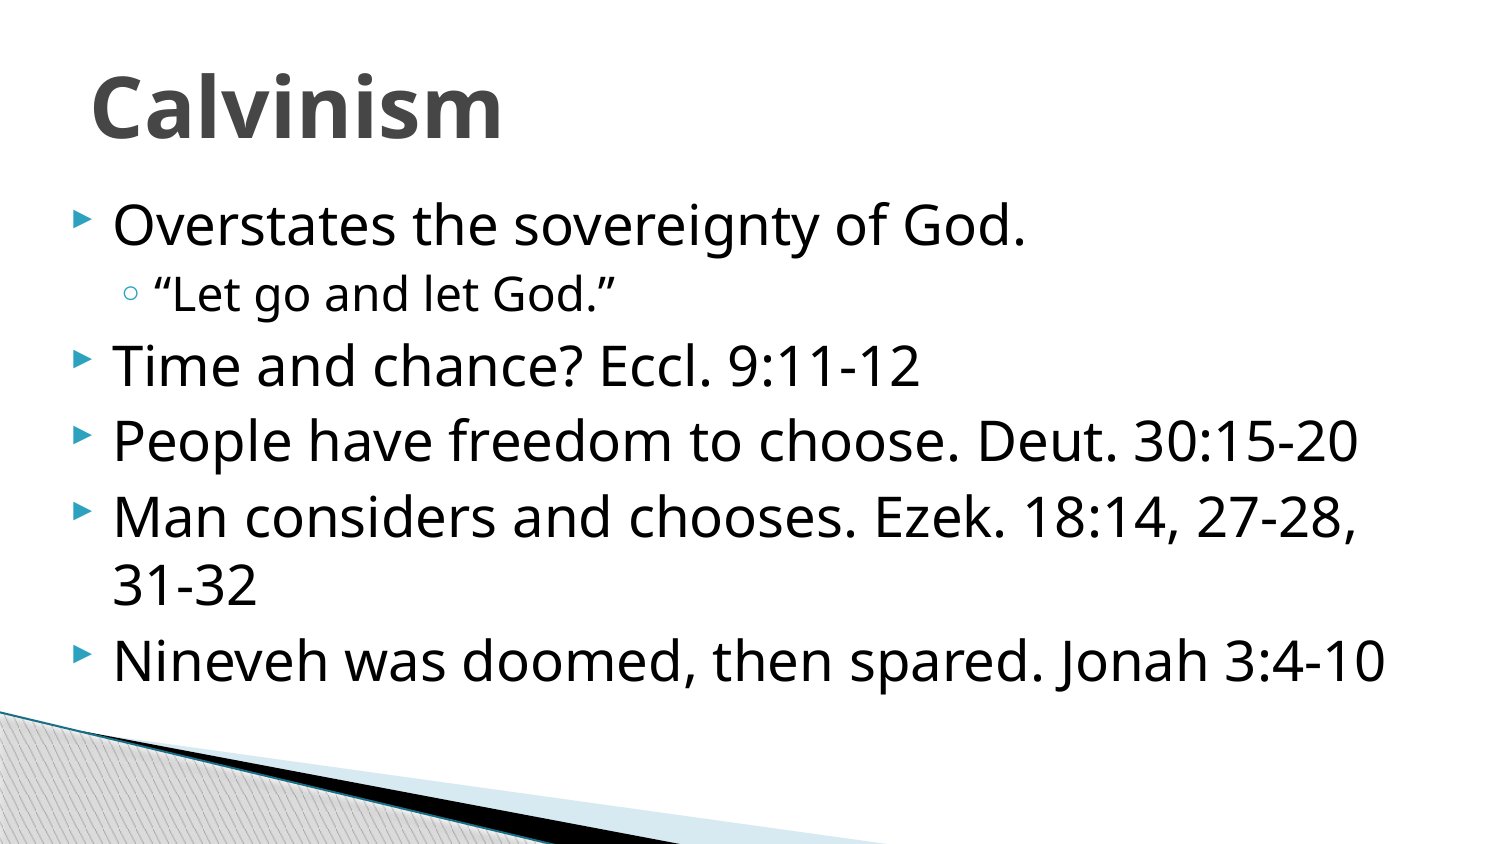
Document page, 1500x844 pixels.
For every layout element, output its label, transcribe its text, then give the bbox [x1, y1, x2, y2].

title Calvinism [75, 33, 1425, 175]
list Overstates the sovereignty of God. “Let go and let God.” Time and chance? Eccl. 9:11-12 People have freedom to choose. Deut. 30:15-20 Man considers and chooses. Ezek. 18:14, 27-28, 31-32 Nineveh was doomed, then spared. Jonah 3:4-10 [37, 182, 1450, 740]
